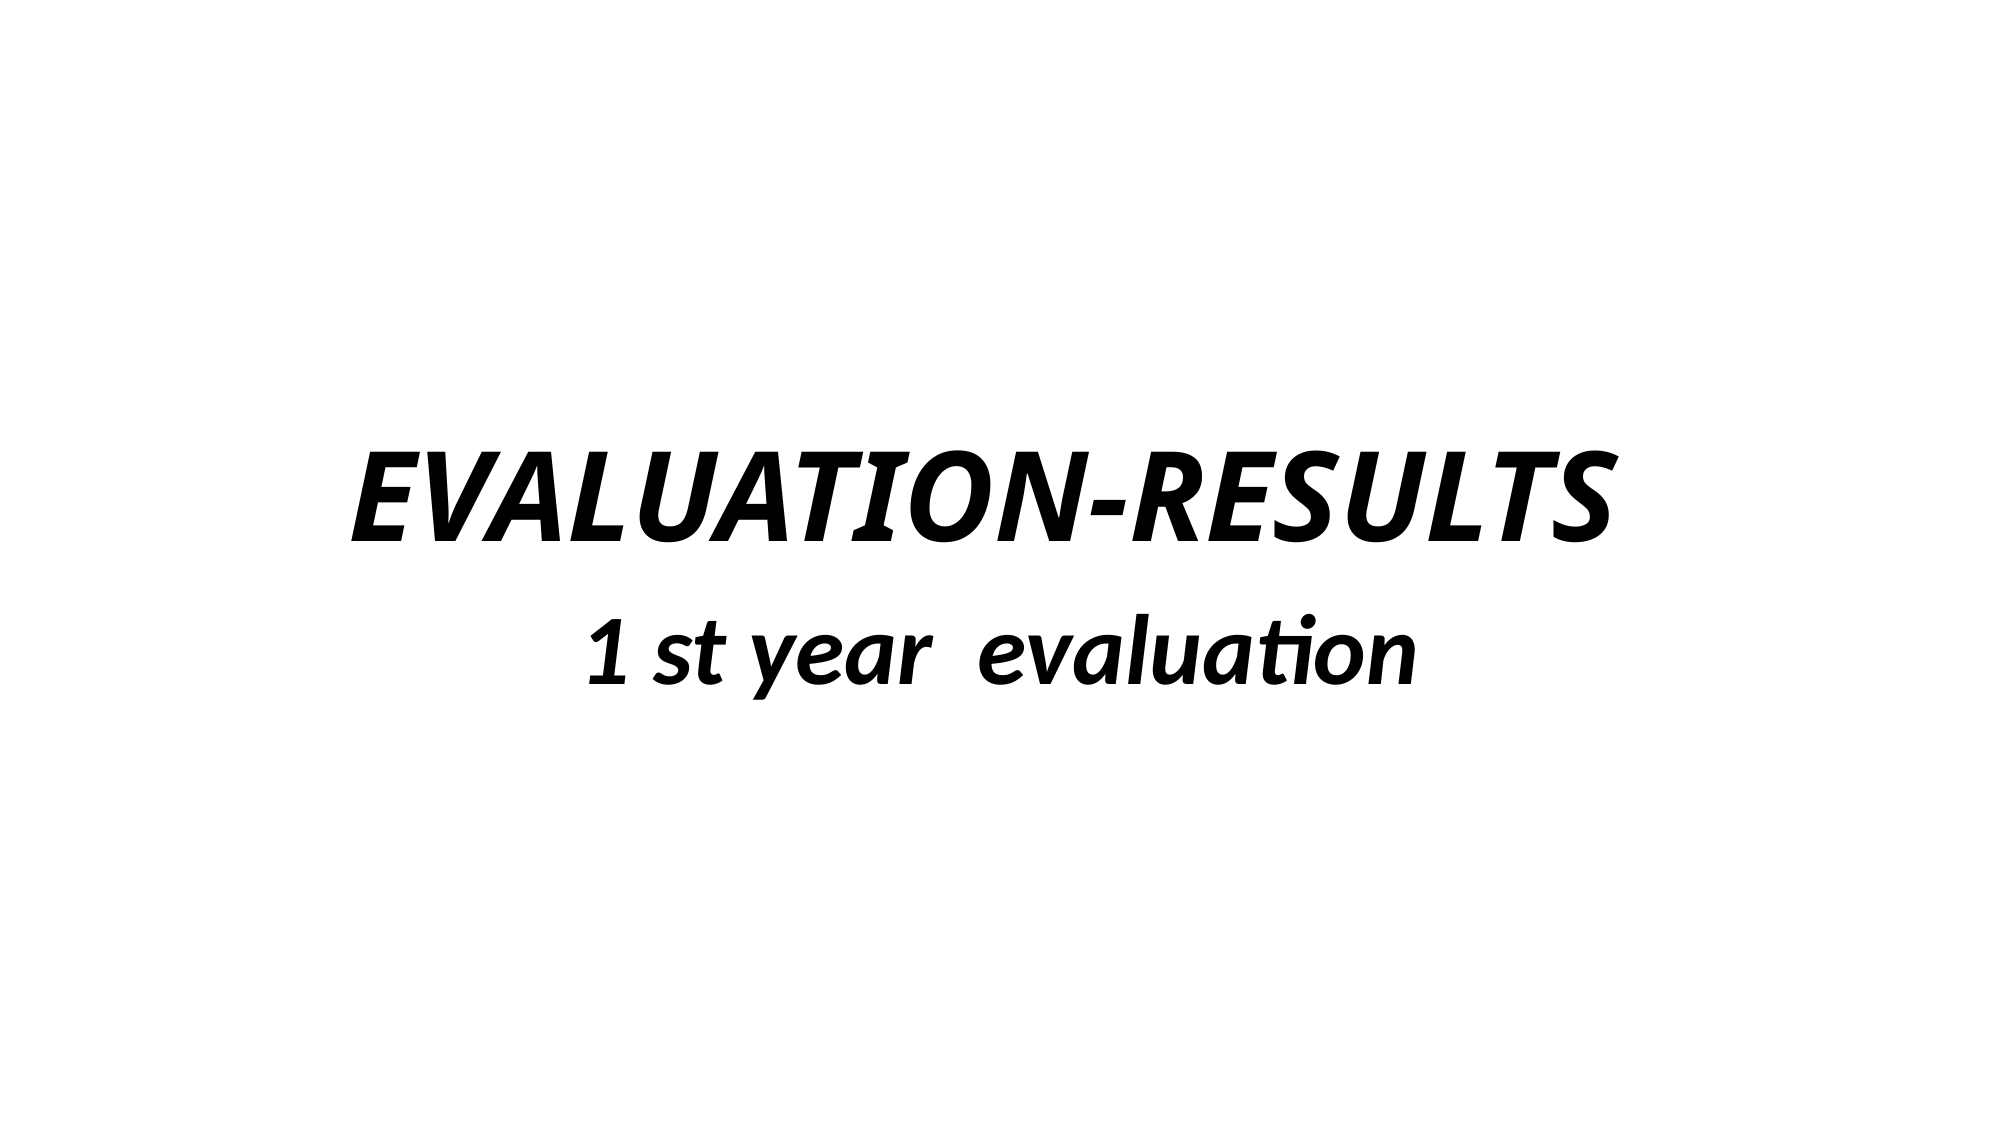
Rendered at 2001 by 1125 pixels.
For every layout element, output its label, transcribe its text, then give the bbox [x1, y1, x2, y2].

title EVALUATION-RESULTS [249, 184, 1750, 576]
subtitle 1 st year evaluation [249, 590, 1750, 863]
